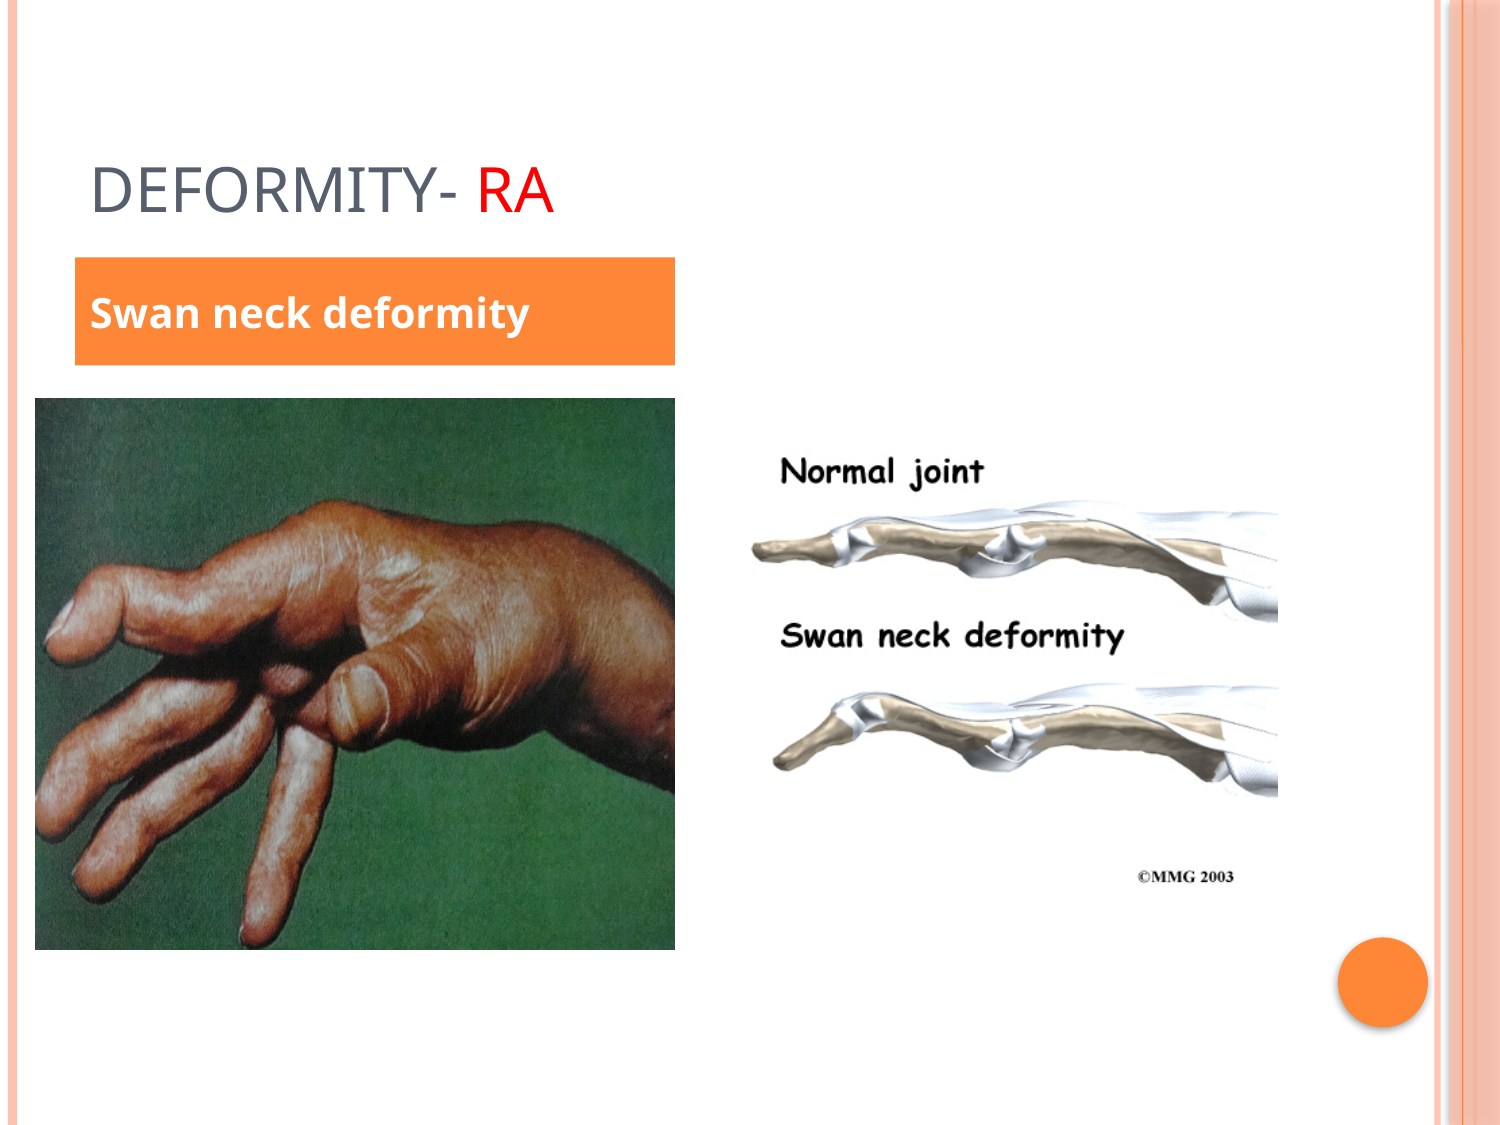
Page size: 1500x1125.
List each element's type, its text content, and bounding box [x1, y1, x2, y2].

list Swan neck deformity [75, 257, 675, 366]
title Deformity- ra [75, 44, 1313, 233]
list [737, 386, 1278, 907]
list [34, 397, 676, 950]
